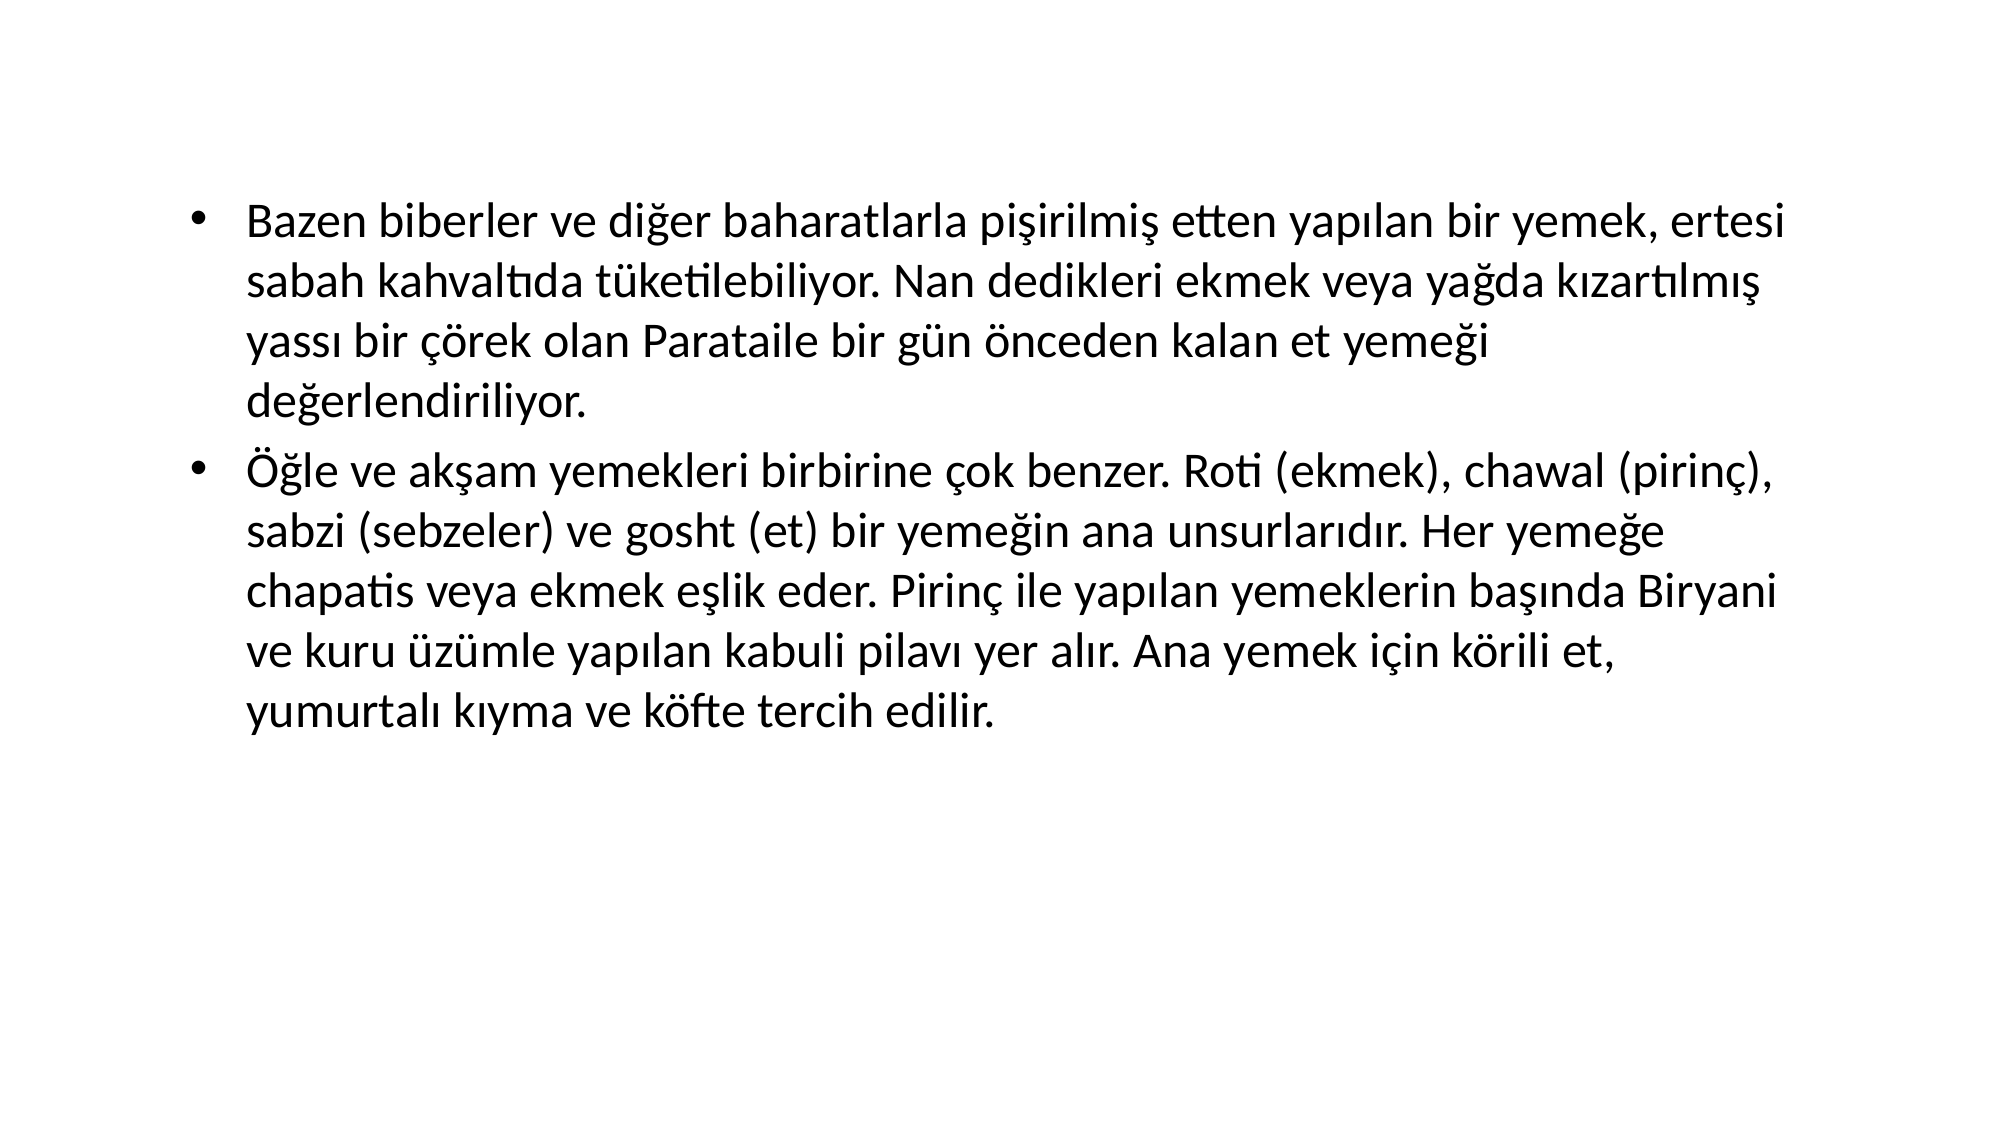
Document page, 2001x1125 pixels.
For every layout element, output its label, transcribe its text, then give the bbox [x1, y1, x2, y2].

list Bazen biberler ve diğer baharatlarla pişirilmiş etten yapılan bir yemek, ertesi sabah kahvaltıda tüketilebiliyor. Nan dedikleri ekmek veya yağda kızartılmış yassı bir çörek olan Parataile bir gün önceden kalan et yemeği değerlendiriliyor. Öğle ve akşam yemekleri birbirine çok benzer. Roti (ekmek), chawal (pirinç), sabzi (sebzeler) ve gosht (et) bir yemeğin ana unsurlarıdır. Her yemeğe chapatis veya ekmek eşlik eder. Pirinç ile yapılan yemeklerin başında Biryani ve kuru üzümle yapılan kabuli pilavı yer alır. Ana yemek için körili et, yumurtalı kıyma ve köfte tercih edilir. [174, 179, 1825, 990]
